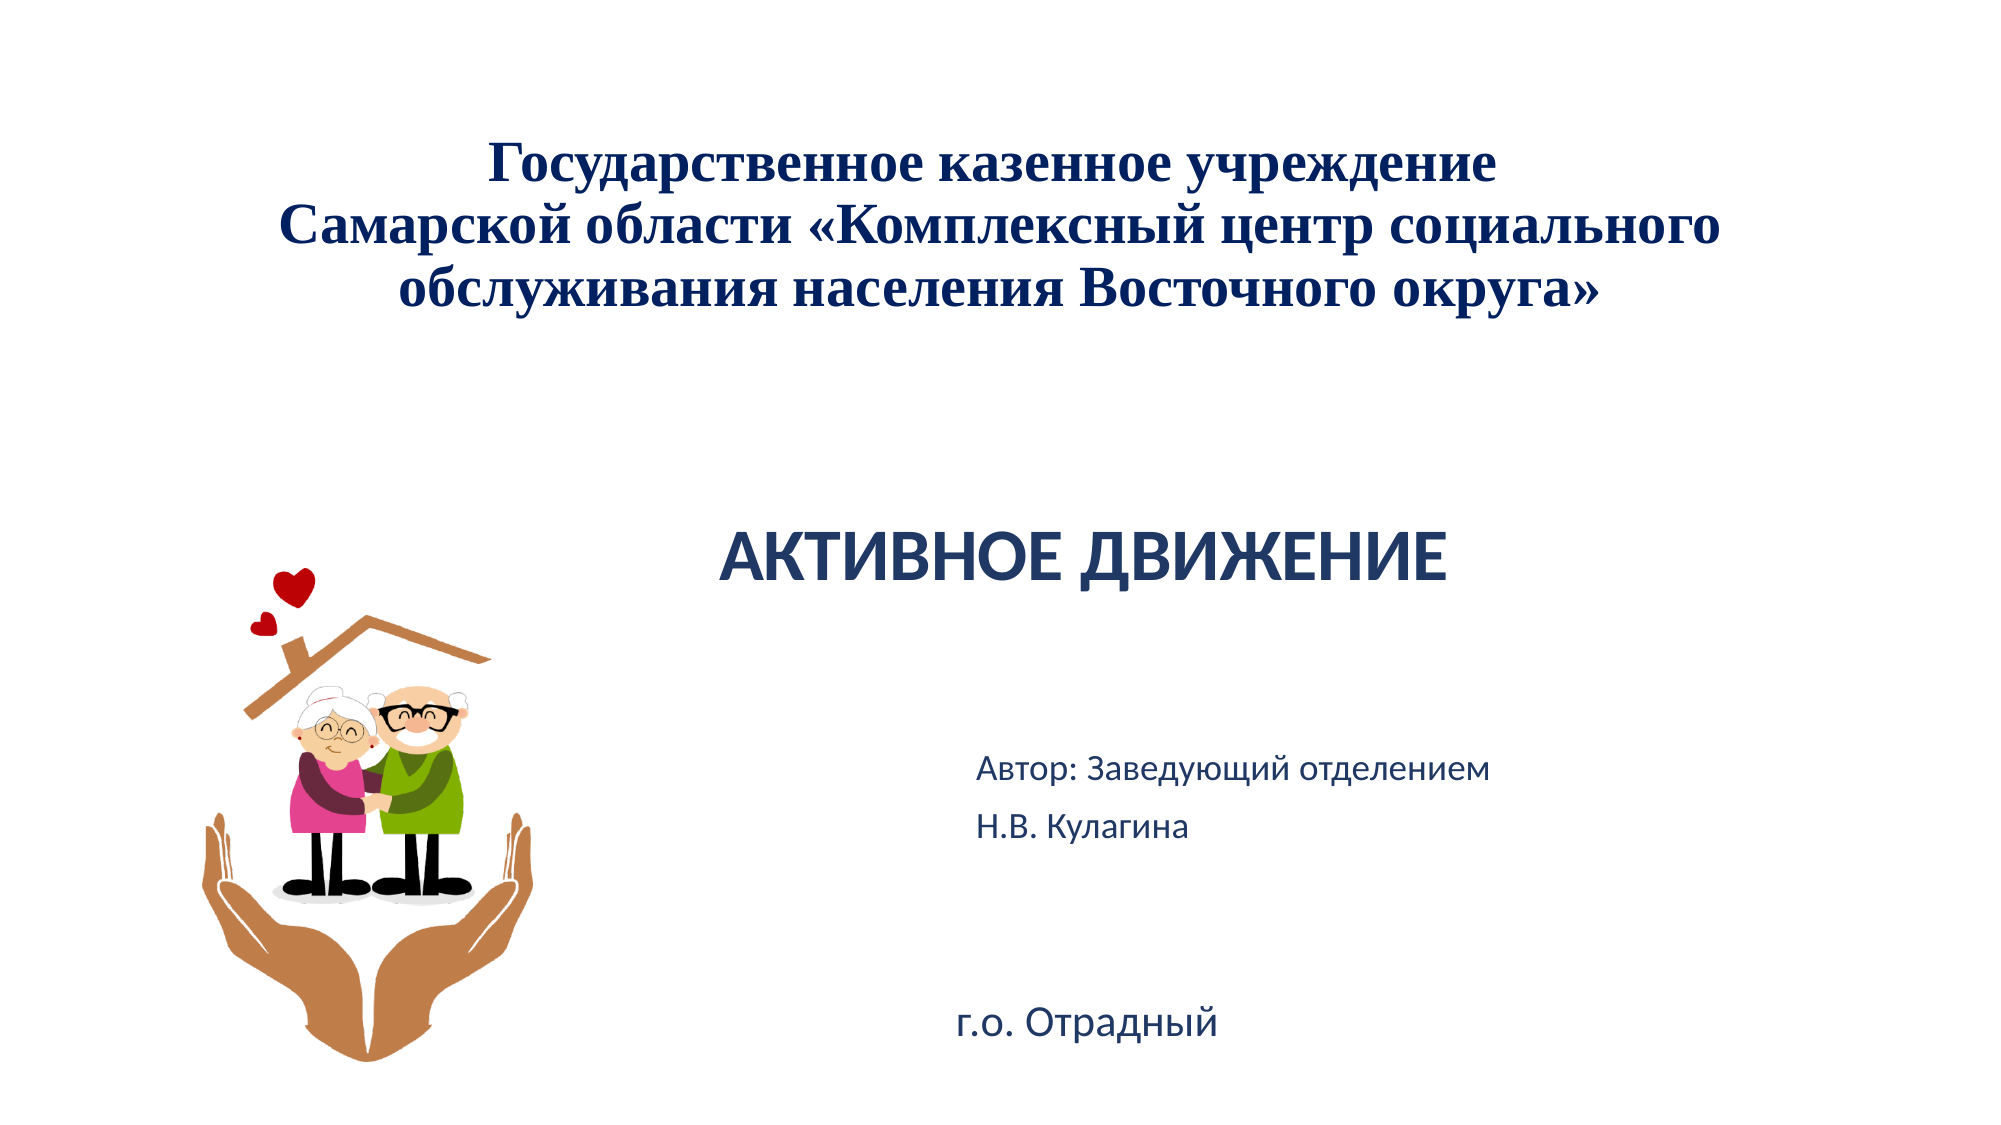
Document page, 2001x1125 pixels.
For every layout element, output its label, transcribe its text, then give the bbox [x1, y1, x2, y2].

picture [202, 568, 533, 1063]
subtitle АКТИВНОЕ ДВИЖЕНИЕ Автор: Заведующий отделением Н.В. Кулагина г.о. Отрадный [485, 303, 1700, 1055]
title Государственное казенное учреждение Самарской области «Комплексный центр социального обслуживания населения Восточного округа» [249, 117, 1750, 576]
